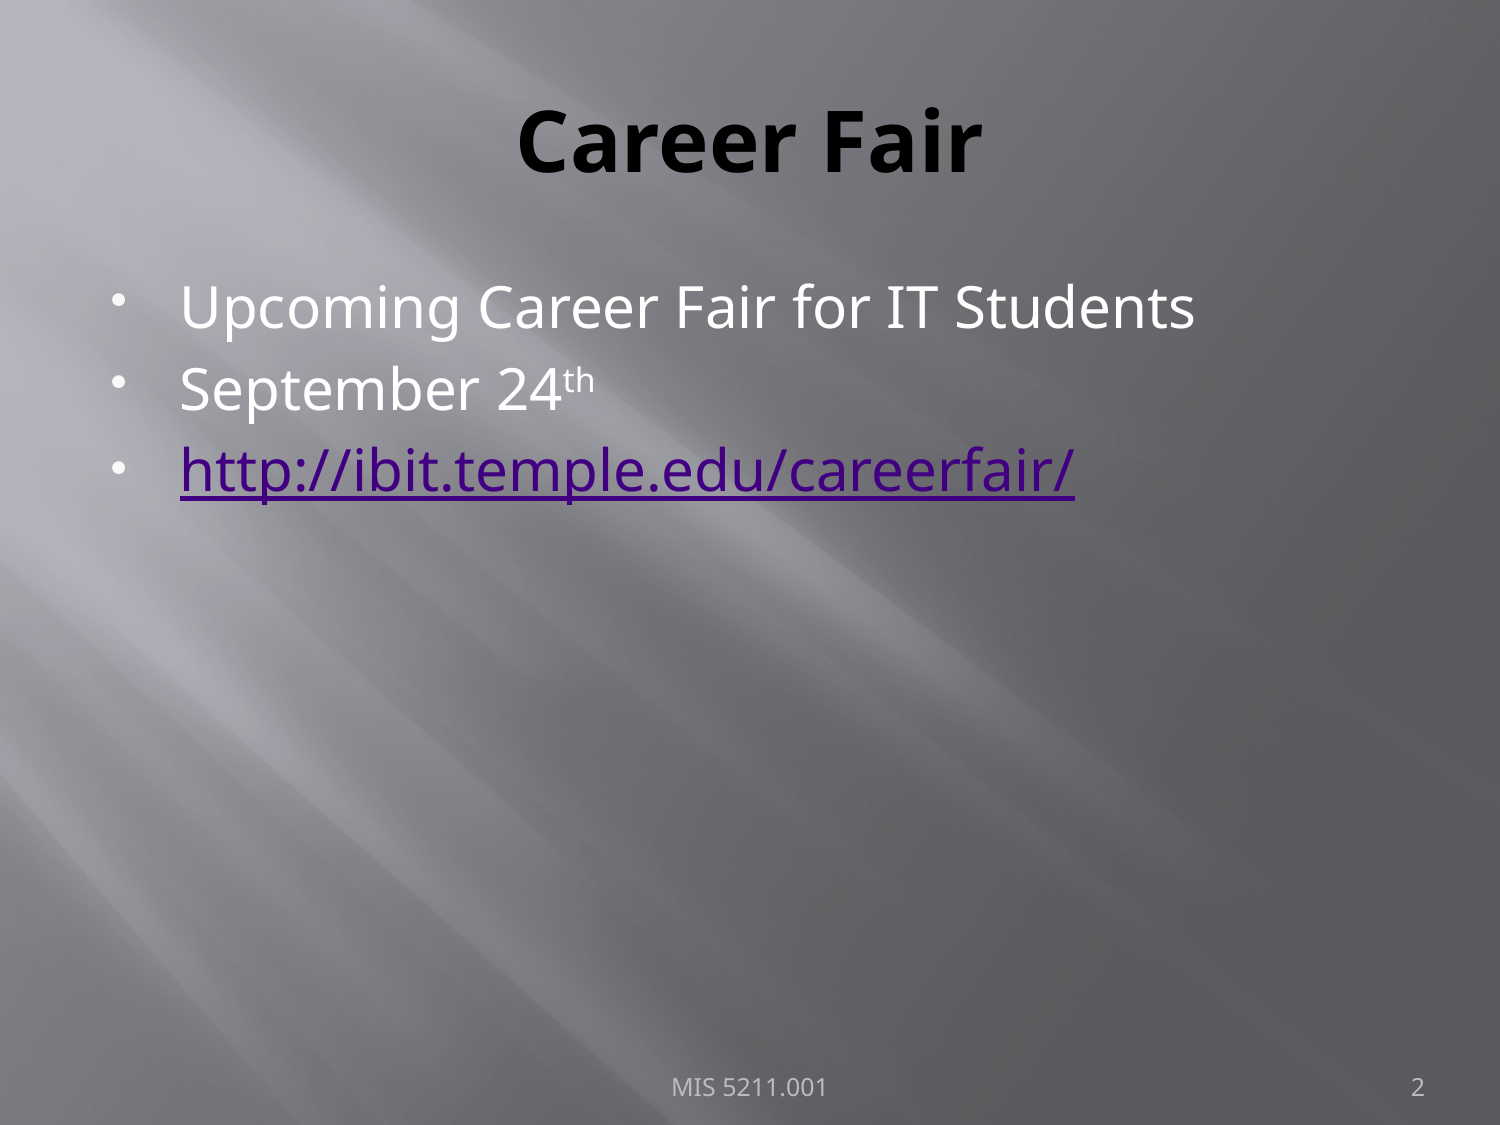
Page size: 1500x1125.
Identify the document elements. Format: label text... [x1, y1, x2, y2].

slide_number 2 [1299, 1052, 1425, 1113]
footer MIS 5211.001 [512, 1052, 988, 1113]
list Upcoming Career Fair for IT Students September 24th http://ibit.temple.edu/careerfair/ [75, 262, 1425, 1035]
title Career Fair [75, 45, 1425, 233]
